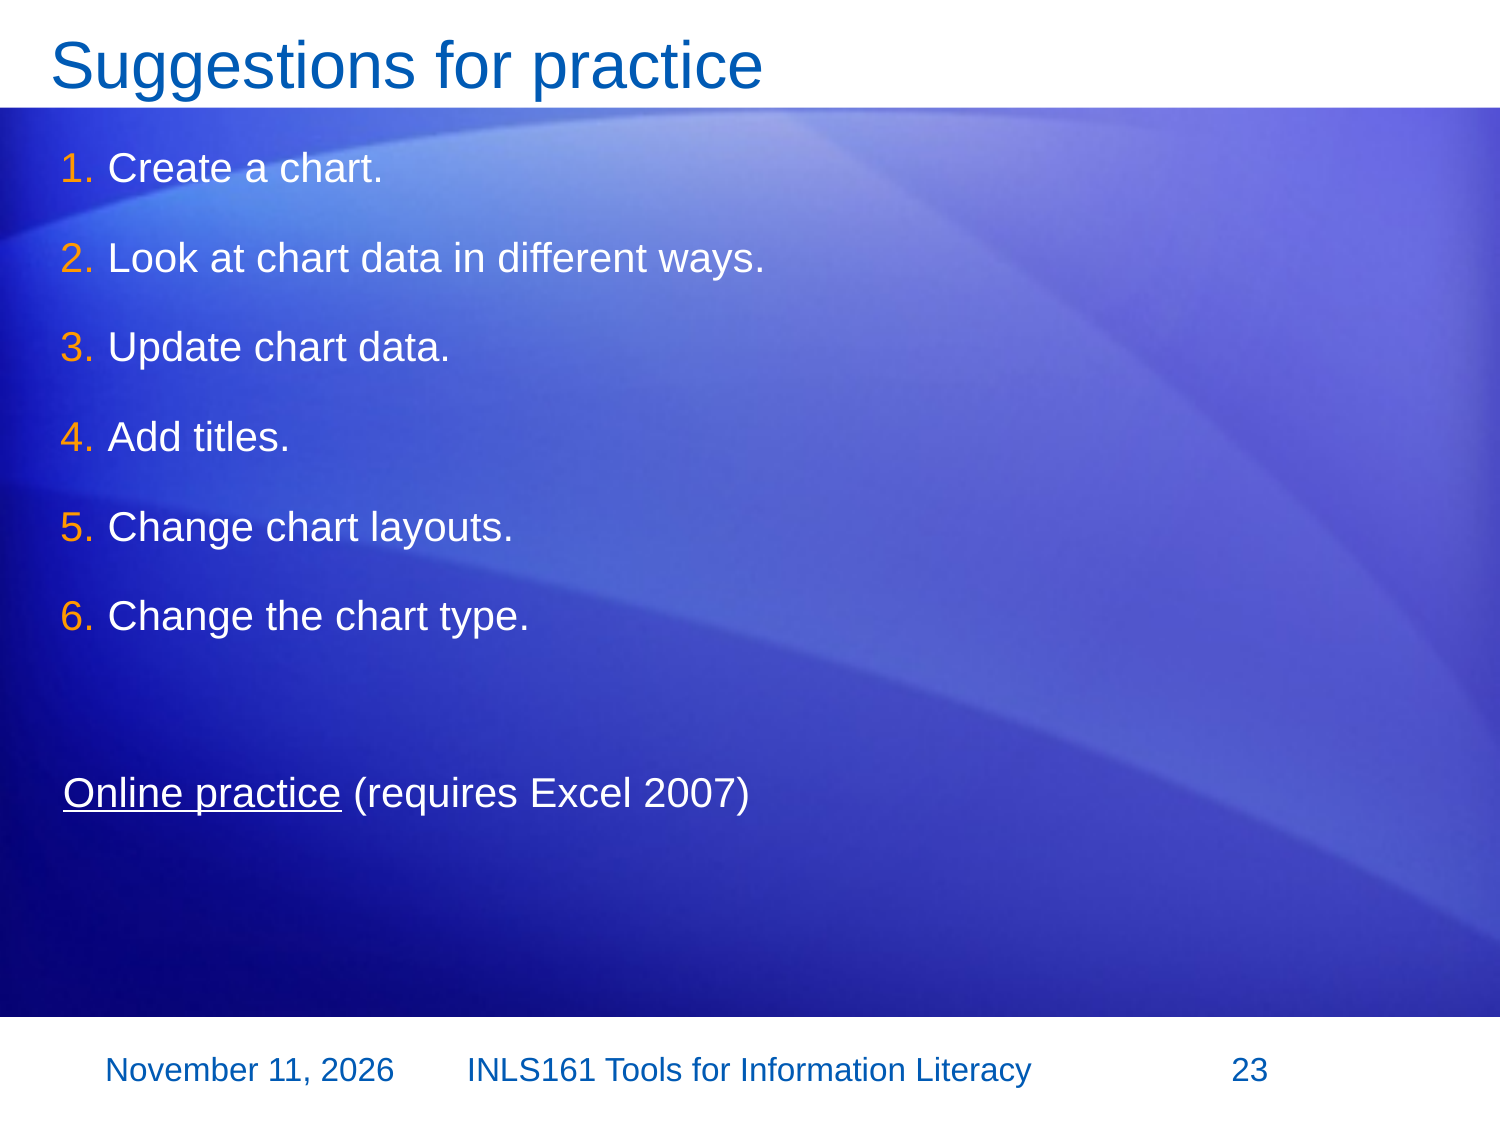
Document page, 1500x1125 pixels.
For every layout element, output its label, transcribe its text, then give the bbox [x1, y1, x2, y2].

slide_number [74, 1016, 426, 1096]
text_box Online practice (requires Excel 2007) [48, 758, 1432, 883]
picture [0, 108, 1500, 1017]
list Create a chart. Look at chart data in different ways. Update chart data. Add titles. Change chart layouts. Change the chart type. [45, 133, 1500, 673]
title Suggestions for practice [34, 11, 1386, 113]
slide_number 23 [1074, 1016, 1426, 1096]
footer INLS161 Tools for Information Literacy [445, 1016, 1055, 1096]
